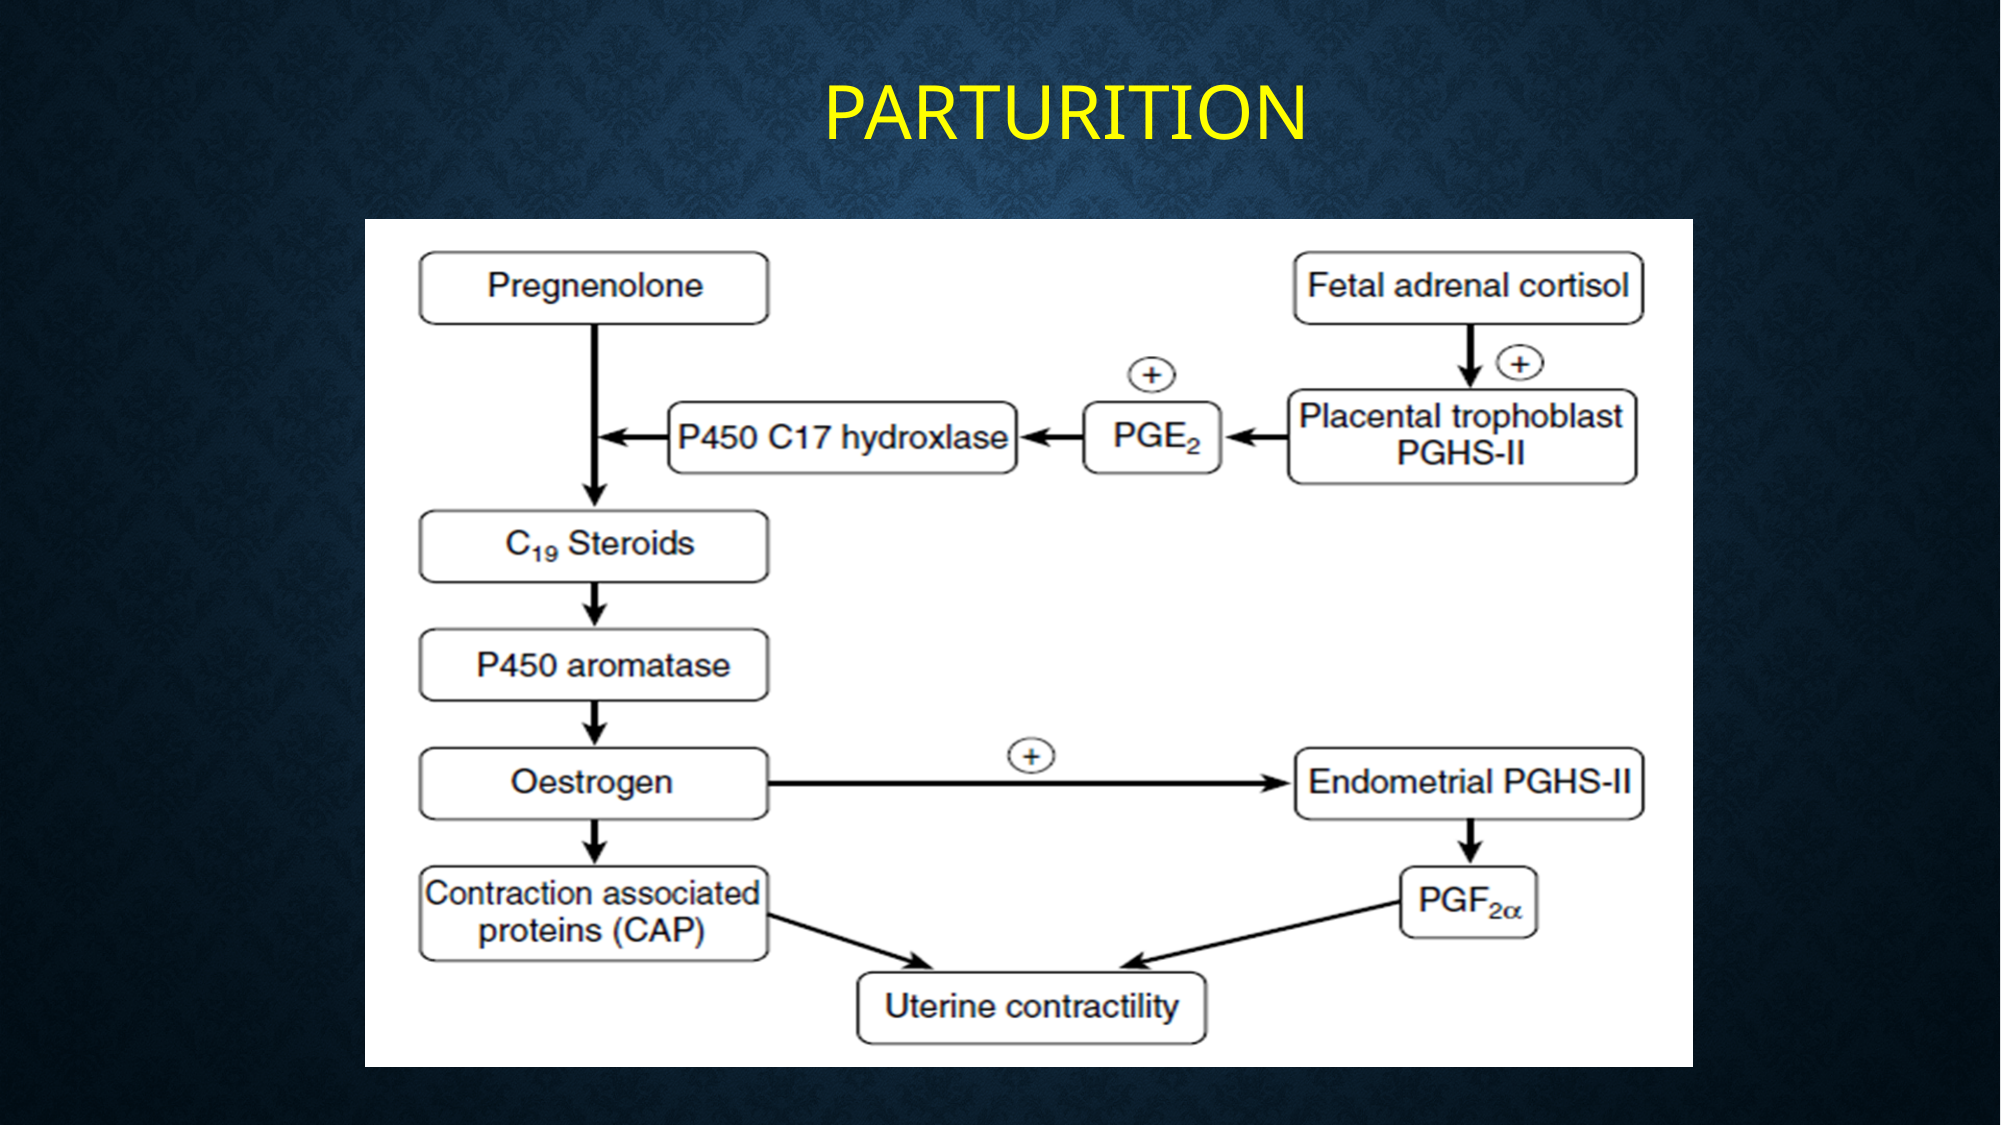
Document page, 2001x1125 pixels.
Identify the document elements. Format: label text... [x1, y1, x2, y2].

picture [364, 218, 1693, 1067]
text_box PARTURITION [808, 56, 1346, 162]
